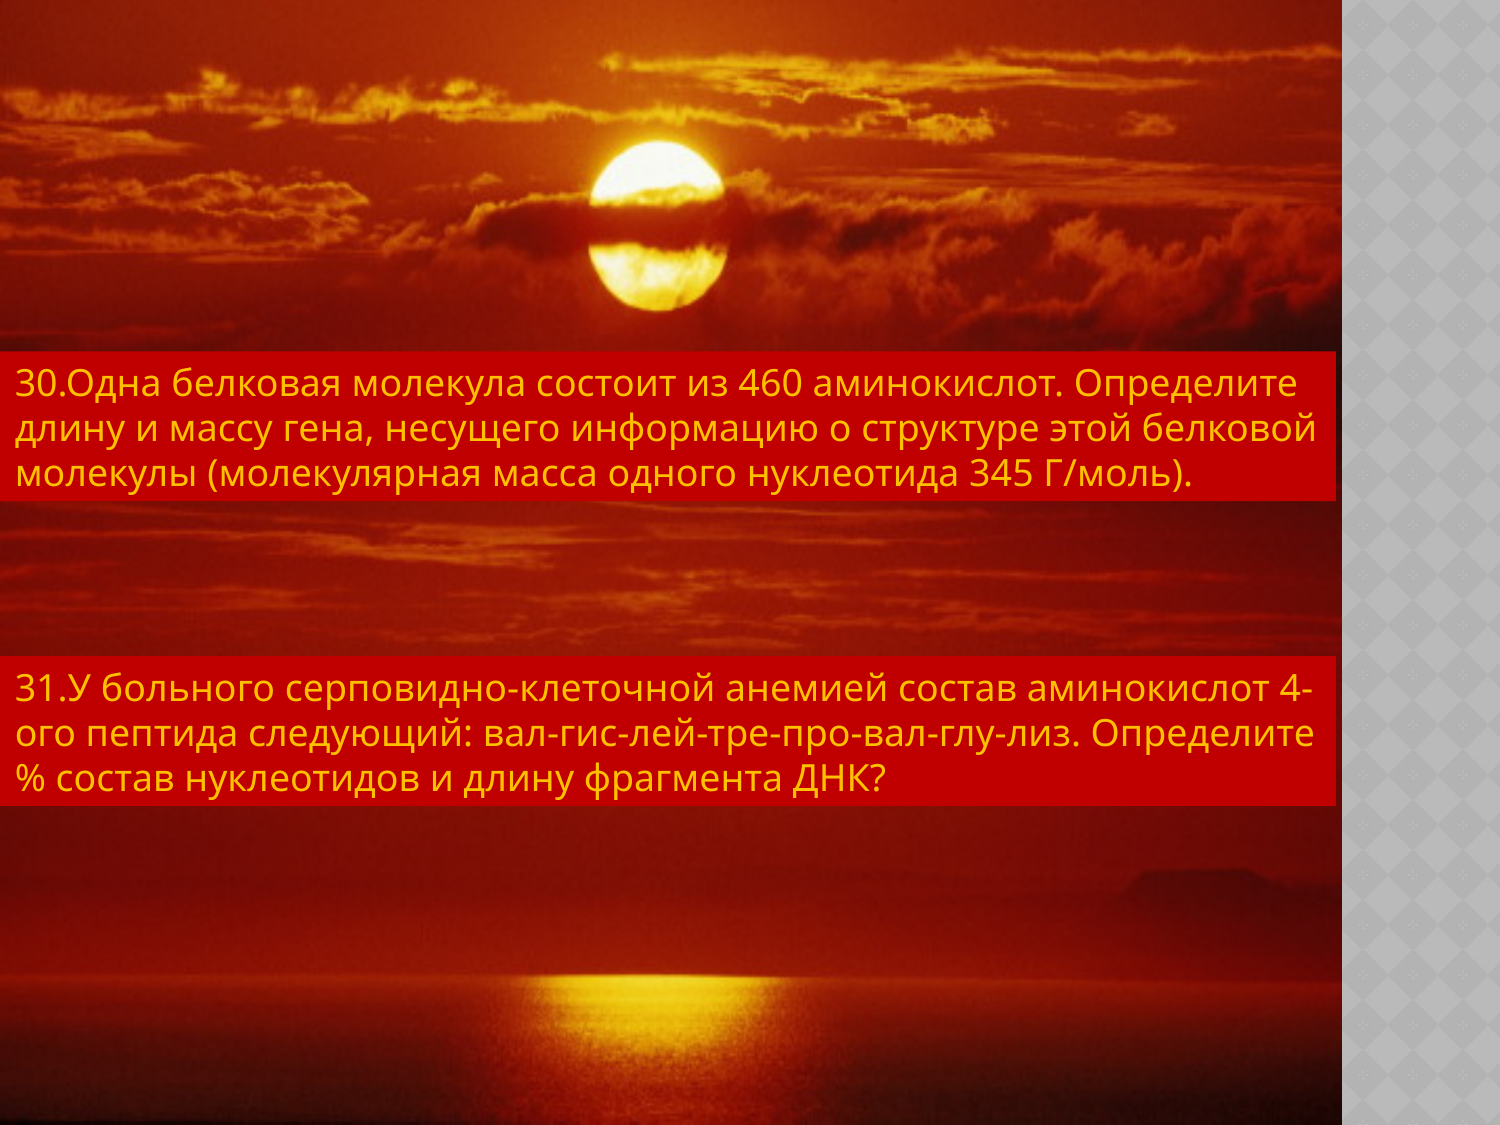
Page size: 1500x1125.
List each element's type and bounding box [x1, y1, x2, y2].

list [0, 0, 1342, 1125]
